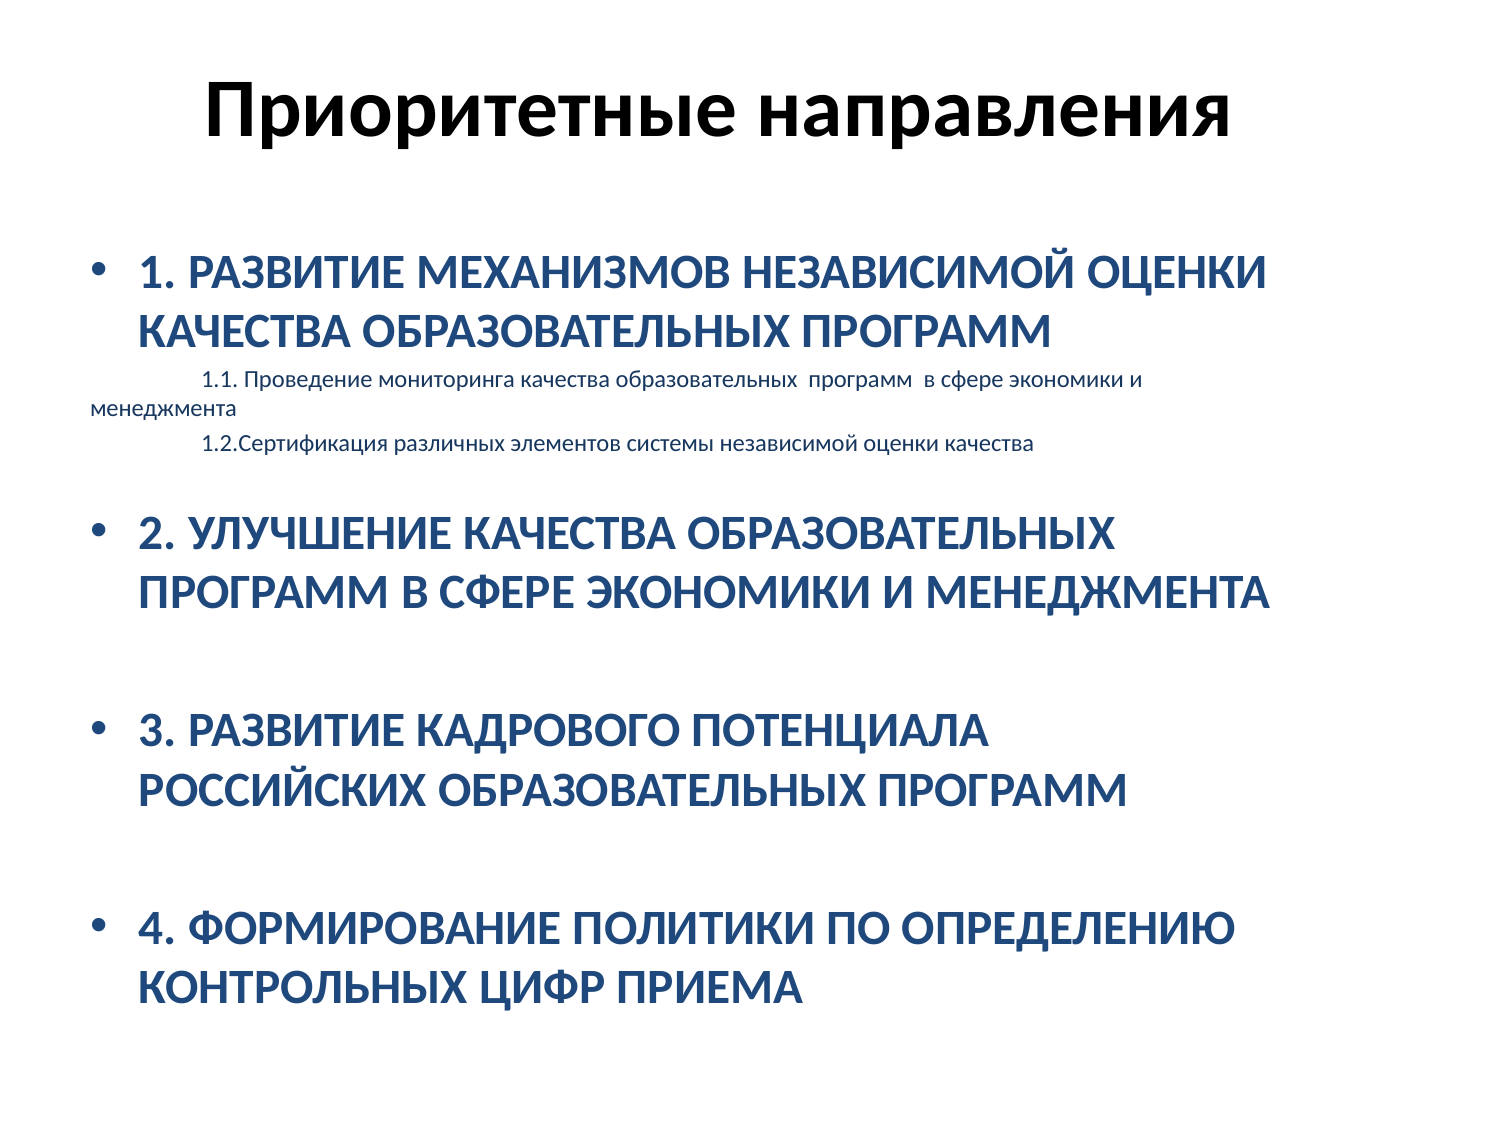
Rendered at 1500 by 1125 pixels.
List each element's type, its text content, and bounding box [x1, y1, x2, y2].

list 1. Развитие механизмов независимой оценки качества образовательных программ 1.1. Проведение мониторинга качества образовательных программ в сфере экономики и менеджмента 1.2.Сертификация различных элементов системы независимой оценки качества 2. Улучшение качества образовательных программ в сфере экономики и менеджмента 3. Развитие кадрового потенциала российских образовательных программ 4. Формирование политики по определению контрольных цифр приема [75, 231, 1300, 1062]
title Приоритетные направления [75, 45, 1365, 161]
